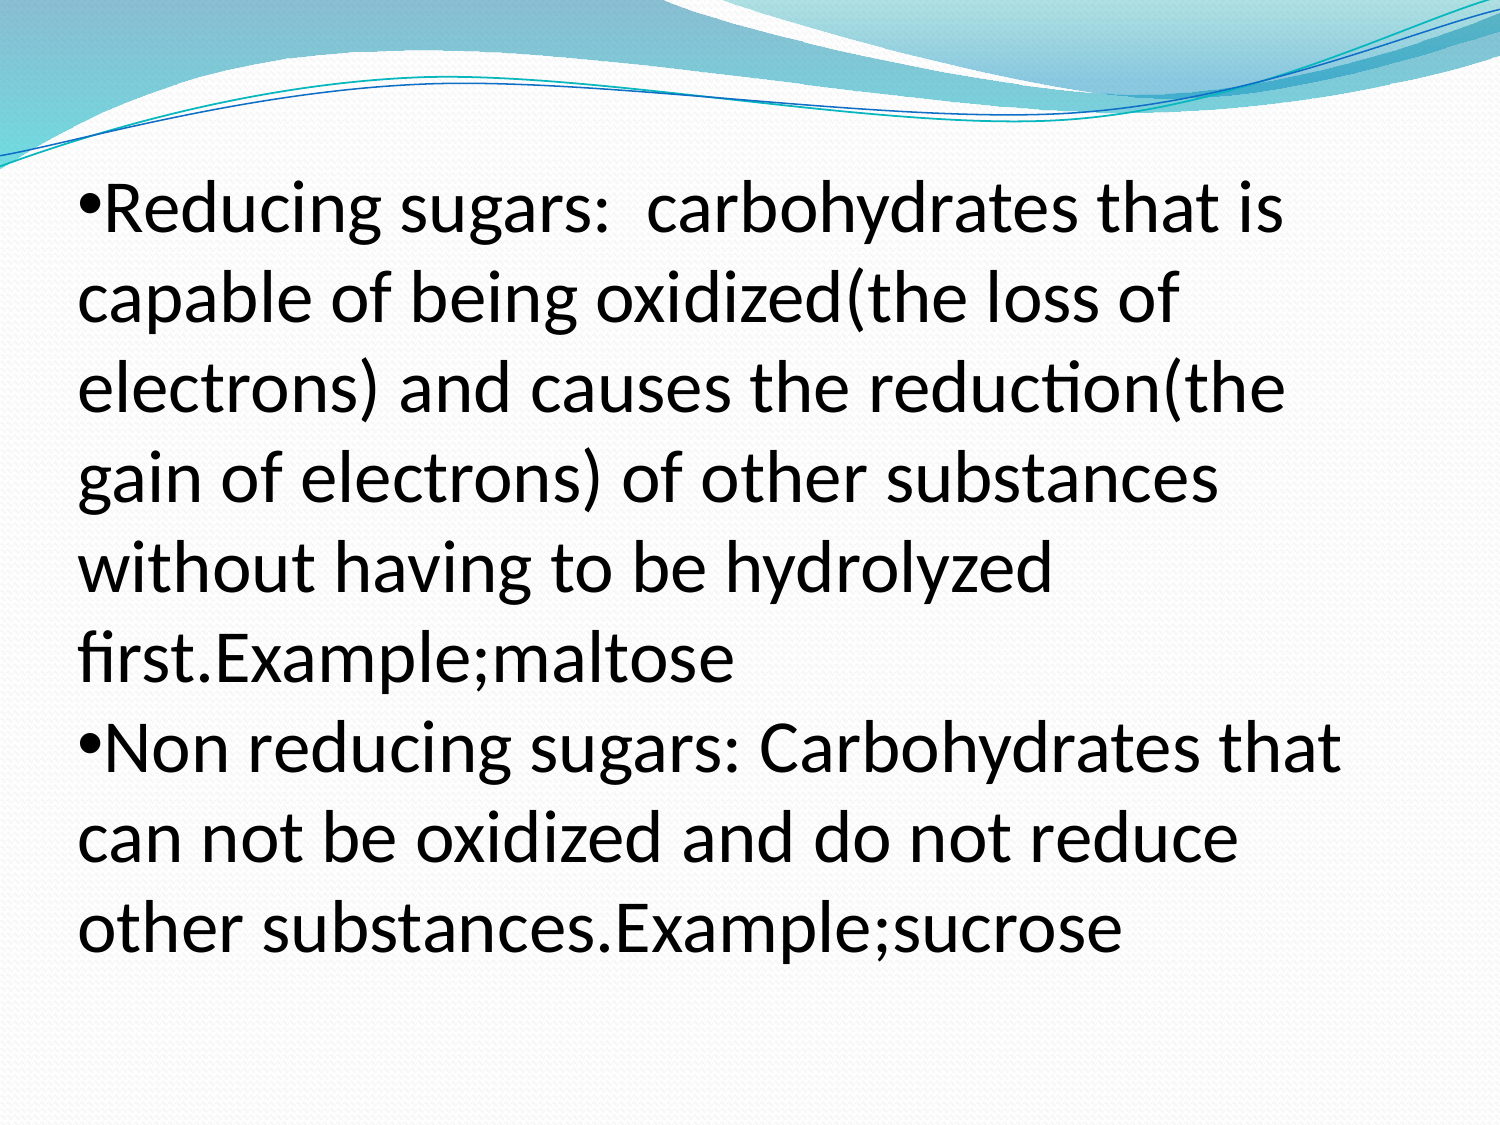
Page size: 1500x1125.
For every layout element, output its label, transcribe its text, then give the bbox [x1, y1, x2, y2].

text_box Reducing sugars: carbohydrates that is capable of being oxidized(the loss of electrons) and causes the reduction(the gain of electrons) of other substances without having to be hydrolyzed first.Example;maltose Non reducing sugars: Carbohydrates that can not be oxidized and do not reduce other substances.Example;sucrose [62, 149, 1438, 1065]
